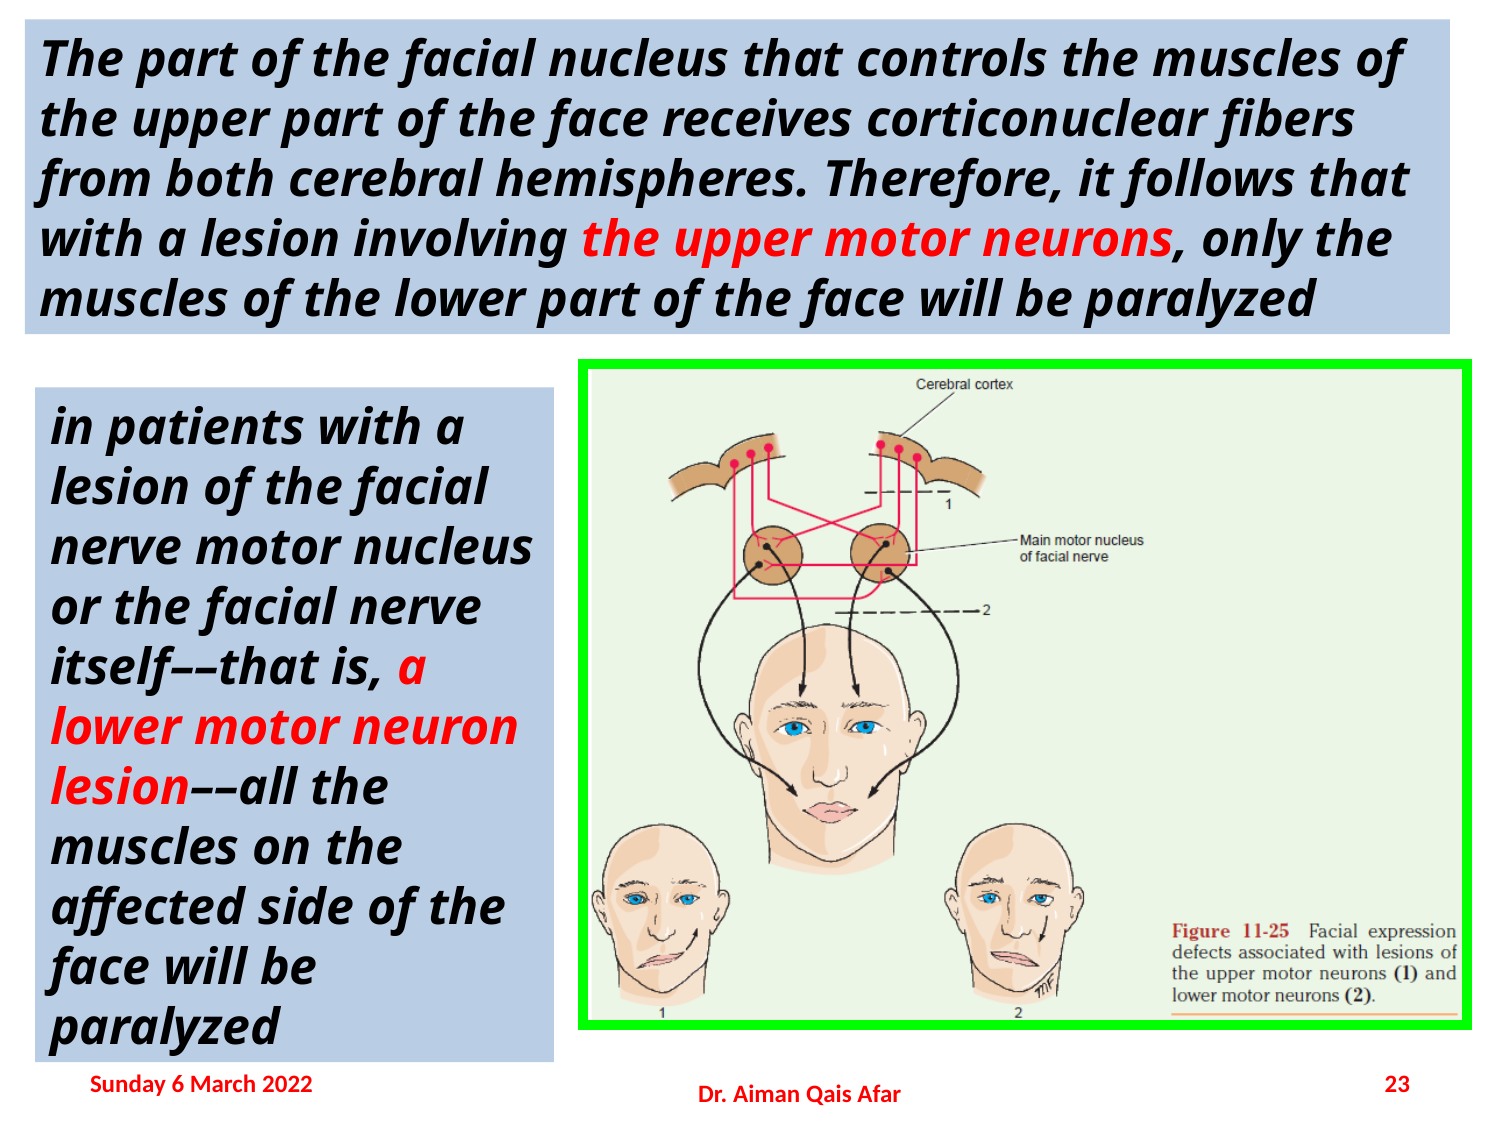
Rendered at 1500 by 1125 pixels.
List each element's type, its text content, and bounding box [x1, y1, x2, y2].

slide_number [75, 1063, 425, 1113]
picture [587, 368, 1463, 1021]
text_box The part of the facial nucleus that controls the muscles of the upper part of the face receives corticonuclear fibers from both cerebral hemispheres. Therefore, it follows that with a lesion involving the upper motor neurons, only the muscles of the lower part of the face will be paralyzed [24, 19, 1450, 335]
slide_number 23 [1074, 1052, 1425, 1113]
footer Dr. Aiman Qais Afar [562, 1062, 1038, 1123]
text_box in patients with a lesion of the facial nerve motor nucleus or the facial nerve itself––that is, a lower motor neuron lesion––all the muscles on the affected side of the face will be paralyzed [35, 387, 554, 1063]
